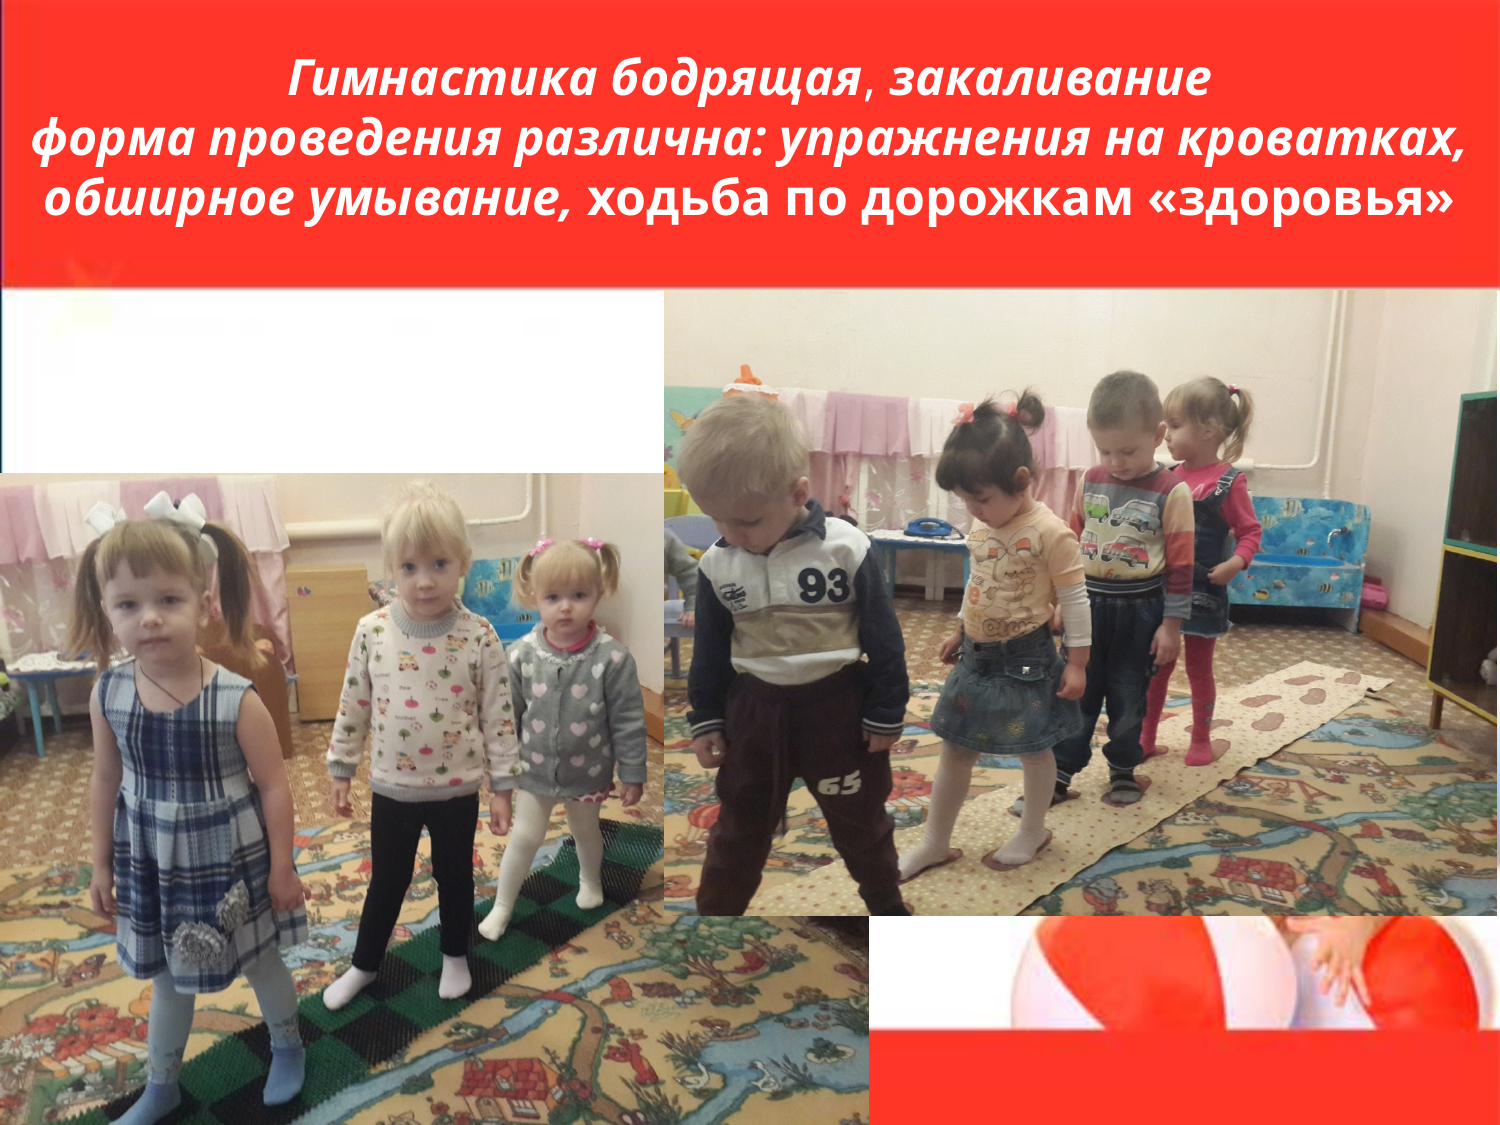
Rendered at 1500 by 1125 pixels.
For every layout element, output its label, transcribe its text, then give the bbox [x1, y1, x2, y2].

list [1, 475, 868, 1124]
picture [0, 286, 1500, 1125]
title Гимнастика бодрящая, закаливание форма проведения различна: упражнения на кроватках, обширное умывание, ходьба по дорожкам «здоровья» [0, 0, 1500, 286]
